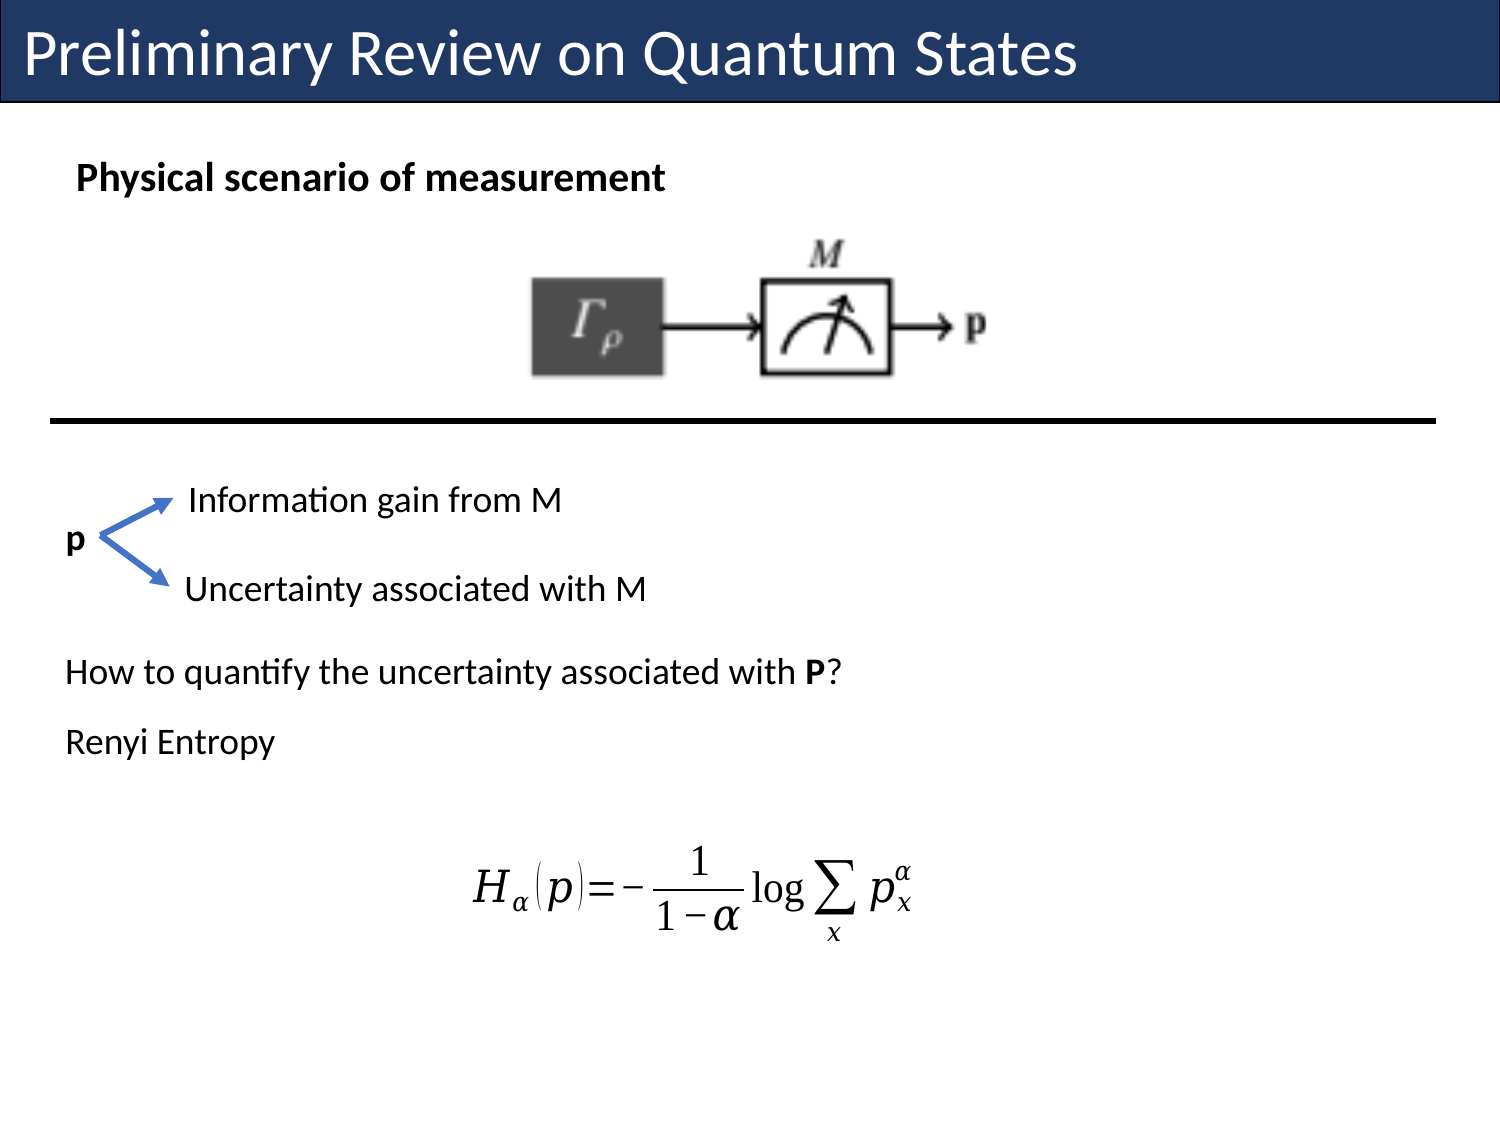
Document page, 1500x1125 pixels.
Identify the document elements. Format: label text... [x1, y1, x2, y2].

picture [513, 220, 987, 395]
text_box Uncertainty associated with M [169, 556, 663, 617]
text_box Physical scenario of measurement [61, 142, 682, 208]
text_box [100, 498, 172, 536]
text_box Renyi Entropy [50, 709, 323, 770]
text_box Information gain from M [173, 467, 579, 528]
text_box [100, 535, 167, 588]
text_box Preliminary Review on Quantum States [0, 0, 1500, 103]
text_box How to quantify the uncertainty associated with P? [50, 639, 925, 700]
text_box p [50, 505, 100, 566]
